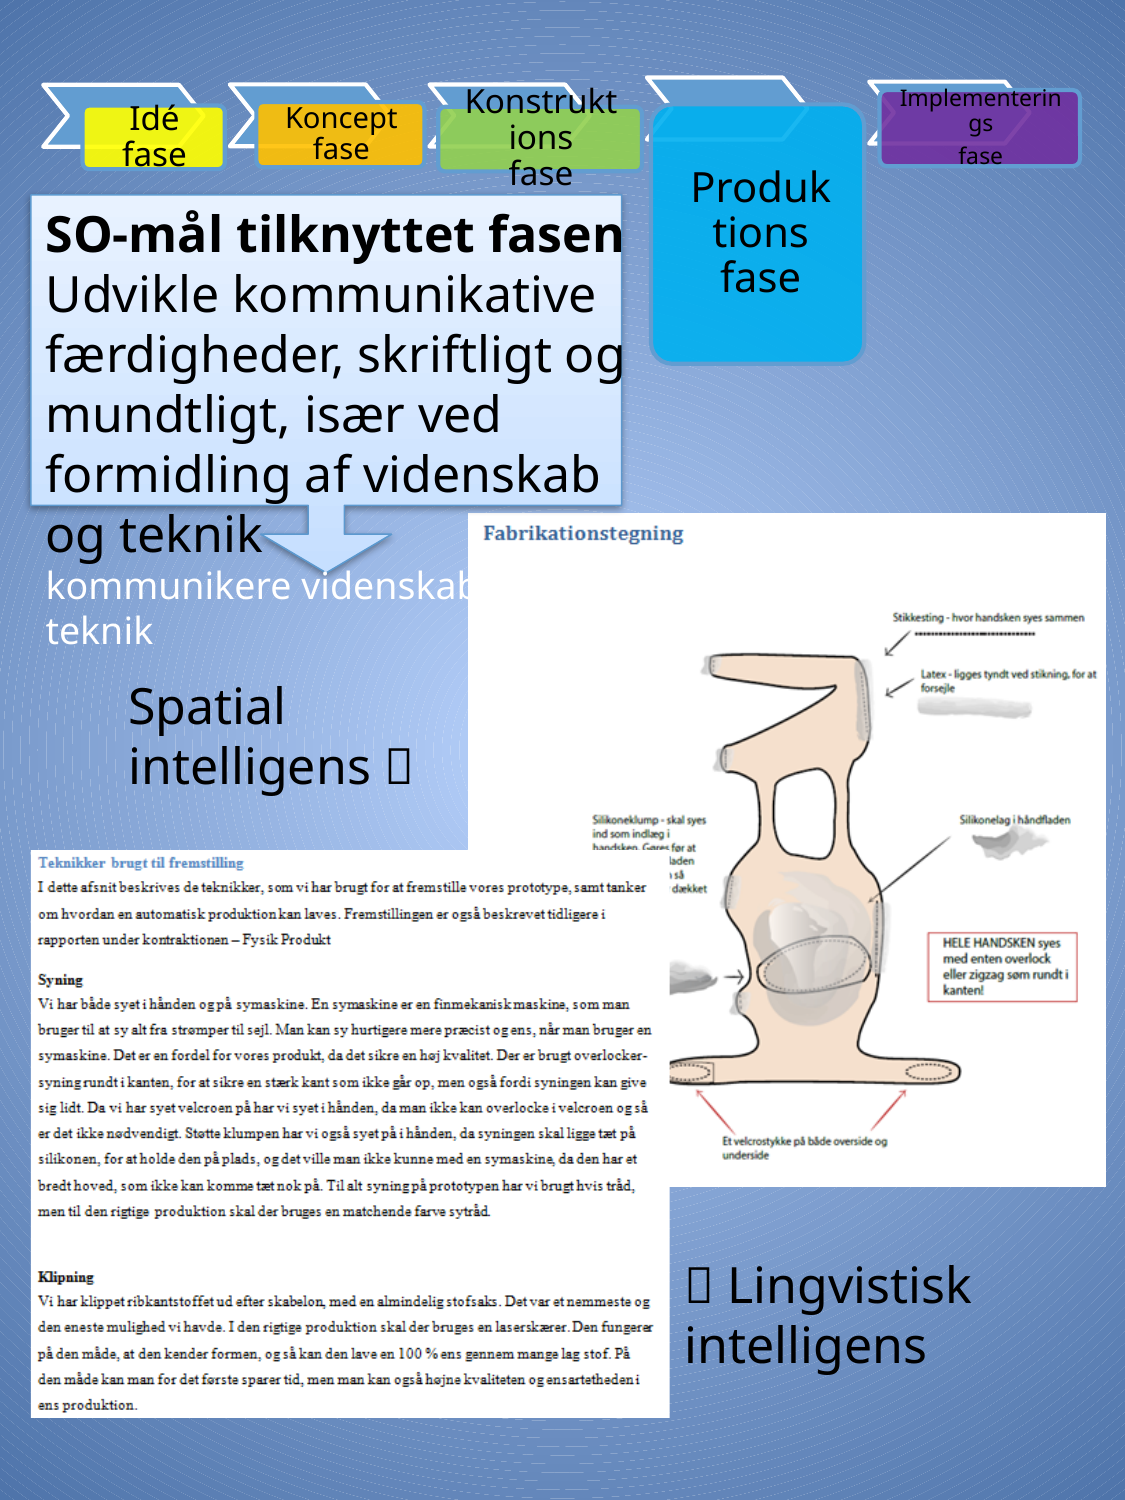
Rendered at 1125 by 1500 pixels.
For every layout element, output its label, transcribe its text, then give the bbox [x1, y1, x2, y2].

text_box Spatial intelligens  [113, 667, 462, 802]
text_box SO-mål tilknyttet fasen Udvikle kommunikative færdigheder, skriftligt og mundtligt, især ved formidling af videnskab og teknik kommunikere videnskab og teknik [30, 194, 646, 660]
picture [30, 513, 1107, 1419]
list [42, 0, 1081, 385]
text_box  Lingvistisk intelligens [674, 1246, 1106, 1381]
